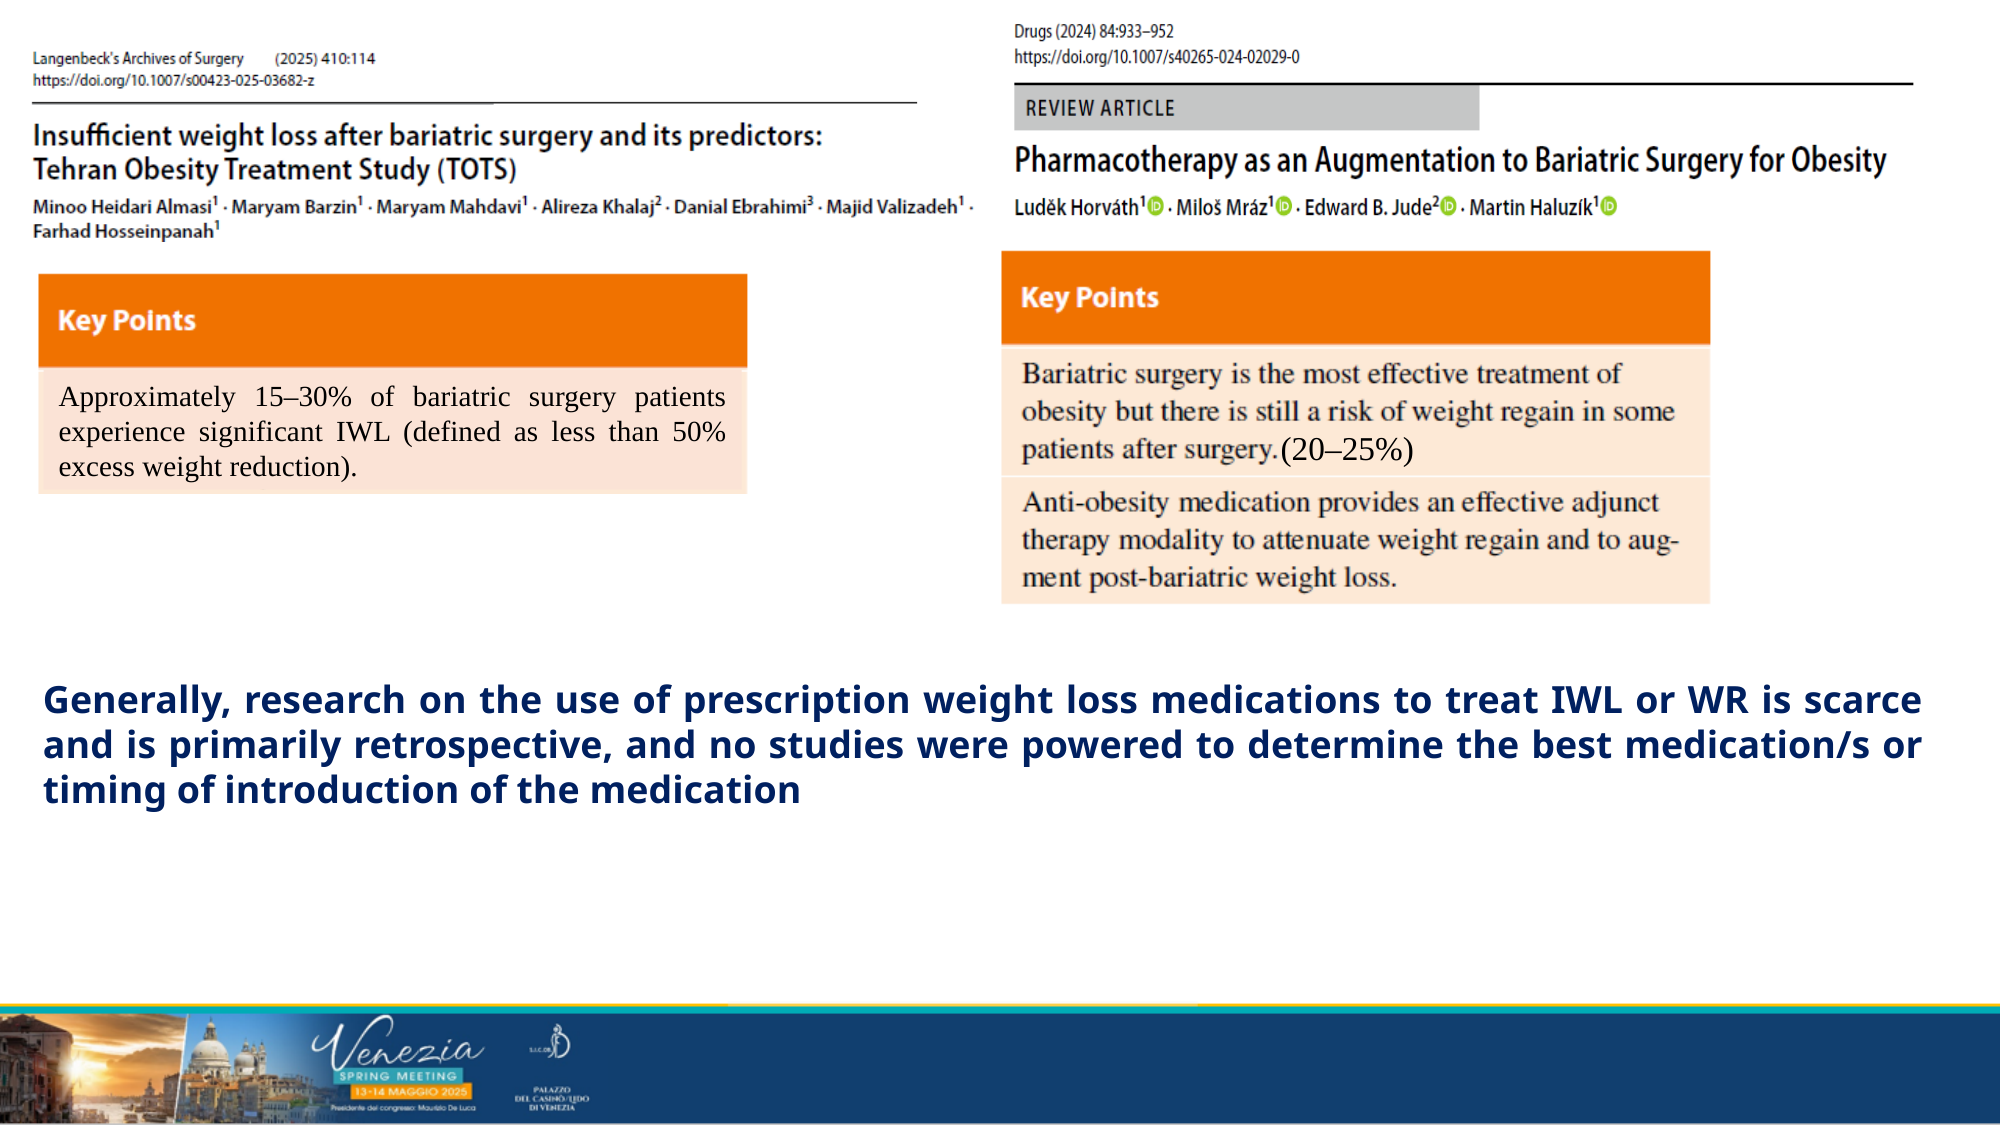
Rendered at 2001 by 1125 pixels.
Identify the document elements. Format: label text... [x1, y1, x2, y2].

picture [0, 1000, 2000, 1125]
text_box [19, 256, 757, 494]
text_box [983, 233, 1721, 612]
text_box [999, 11, 2000, 226]
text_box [19, 41, 985, 243]
text_box Generally, research on the use of prescription weight loss medications to treat IWL or WR is scarce and is primarily retrospective, and no studies were powered to determine the best medication/s or timing of introduction of the medication [28, 668, 1940, 819]
